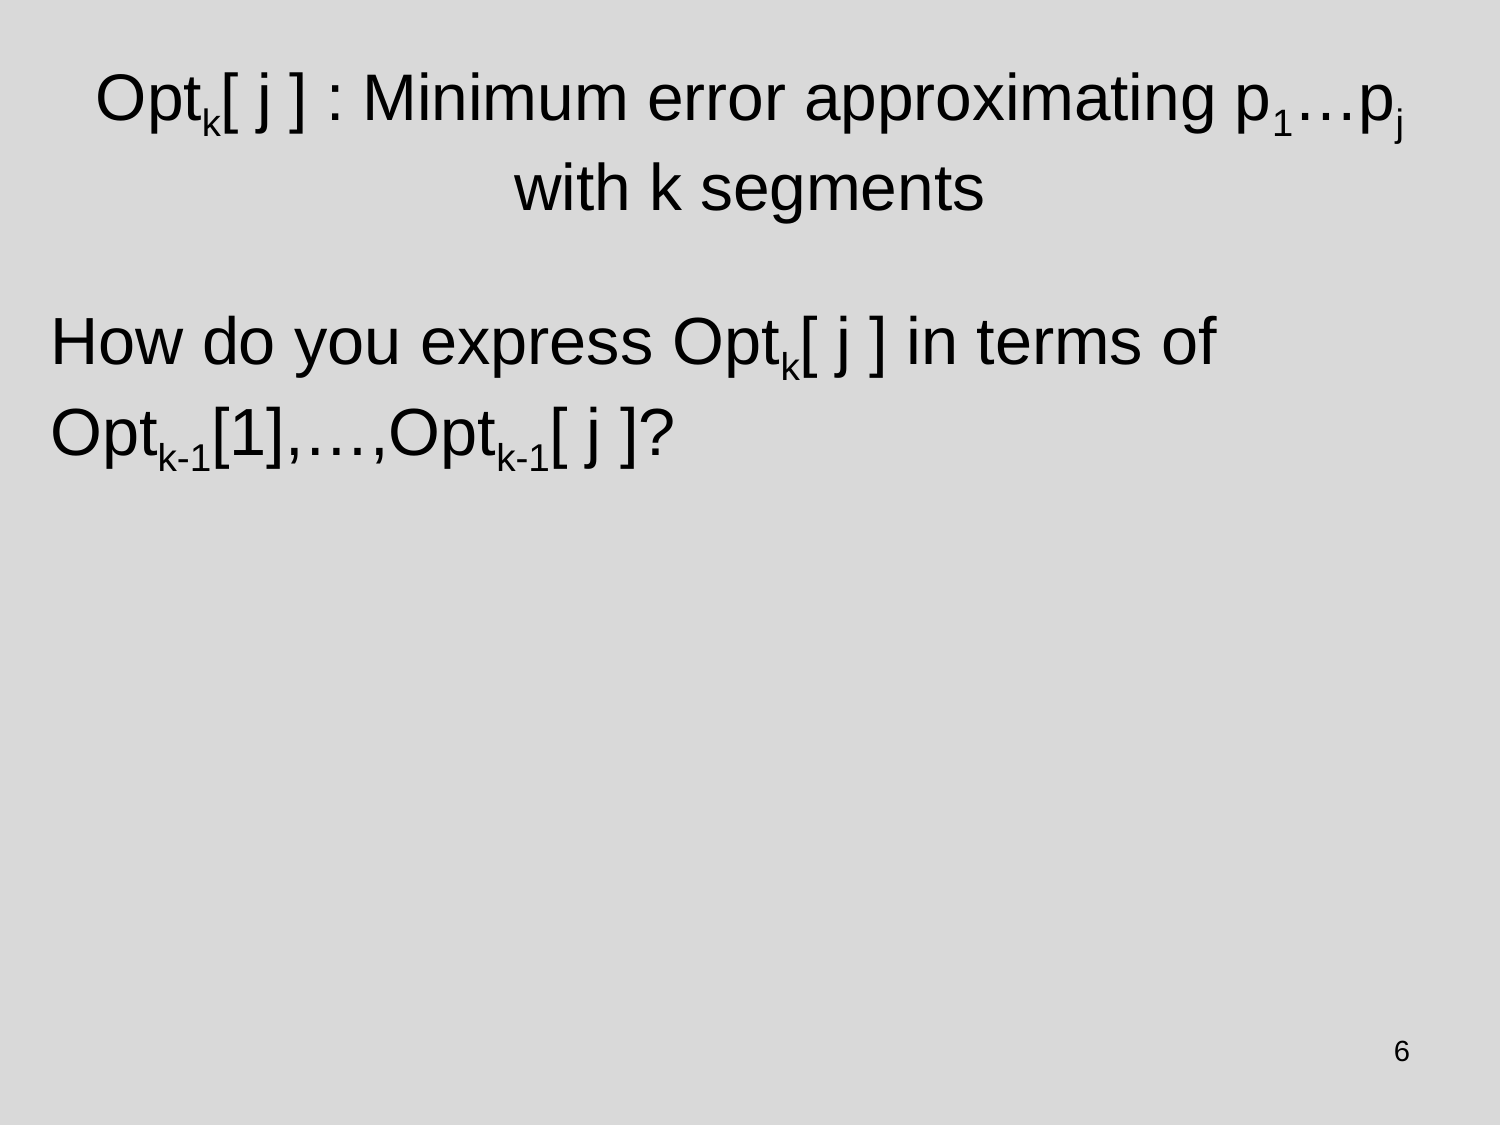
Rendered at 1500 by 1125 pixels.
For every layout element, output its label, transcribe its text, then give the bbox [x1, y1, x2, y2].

text_box How do you express Optk[ j ] in terms of Optk-1[1],…,Optk-1[ j ]? [35, 290, 1252, 487]
title Optk[ j ] : Minimum error approximating p1…pj with k segments [75, 45, 1425, 233]
slide_number 6 [1074, 1024, 1426, 1103]
